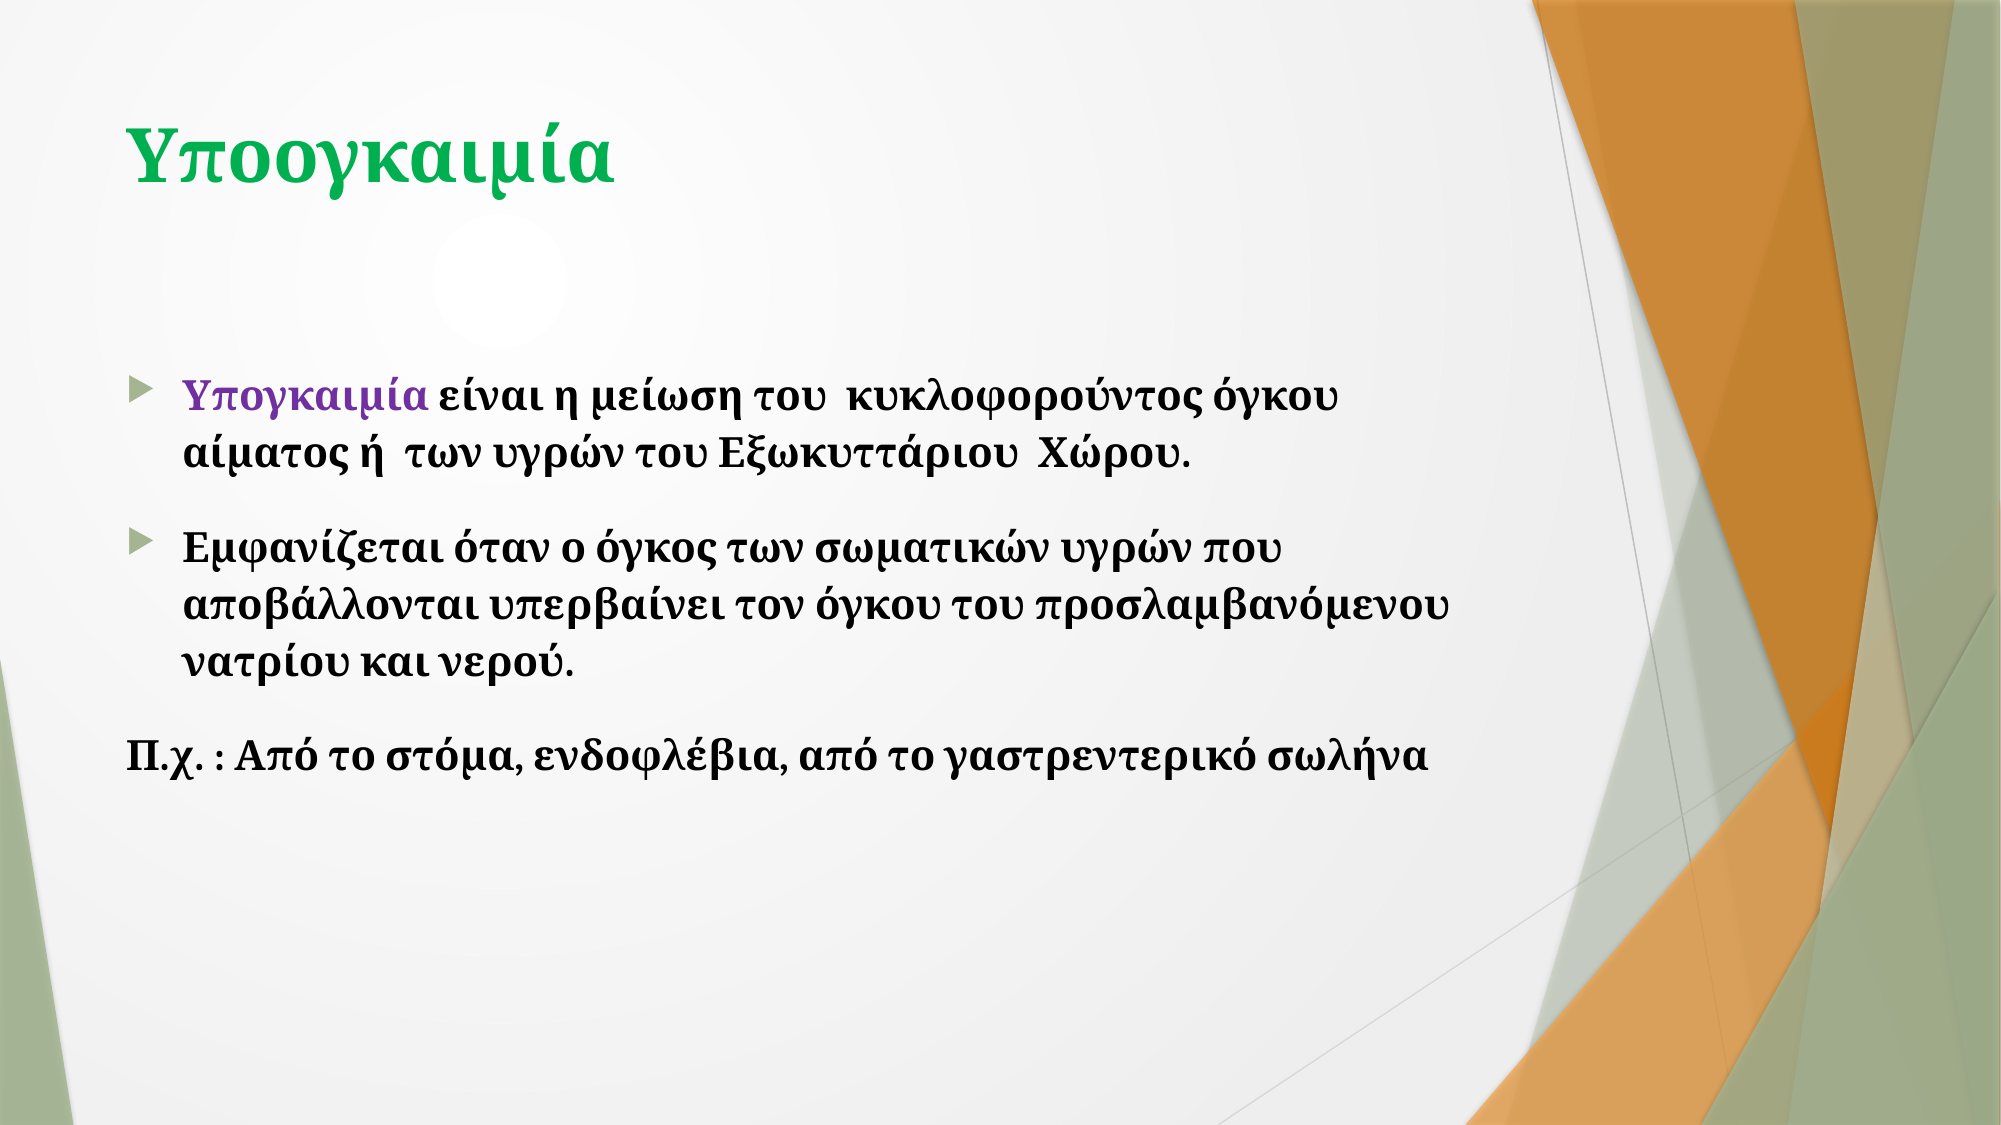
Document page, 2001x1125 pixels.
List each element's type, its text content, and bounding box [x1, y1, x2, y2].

title Υποογκαιμία [111, 99, 1522, 317]
list Υπογκαιμία είναι η μείωση του κυκλοφορούντος όγκου αίματος ή των υγρών του Εξωκυττάριου Χώρου. Εμφανίζεται όταν ο όγκος των σωματικών υγρών που αποβάλλονται υπερβαίνει τον όγκου του προσλαμβανόμενου νατρίου και νερού. Π.χ. : Από το στόμα, ενδοφλέβια, από το γαστρεντερικό σωλήνα [111, 354, 1522, 992]
